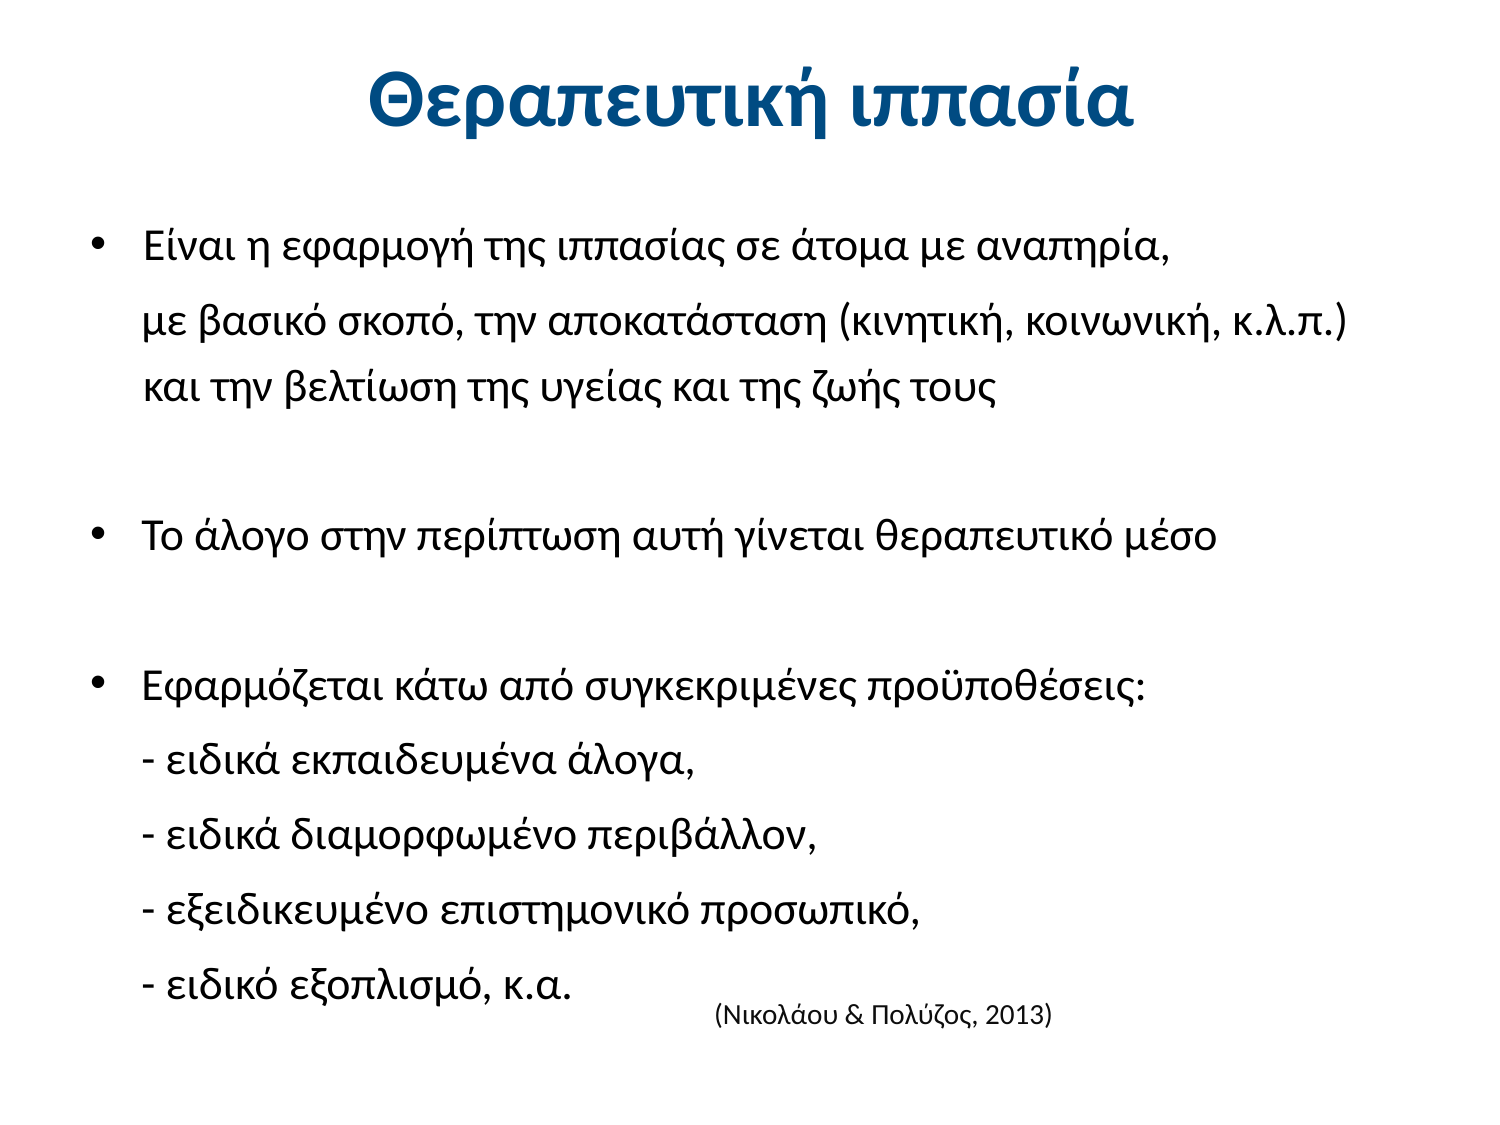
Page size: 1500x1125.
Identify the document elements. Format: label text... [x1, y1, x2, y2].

list Είναι η εφαρμογή της ιππασίας σε άτομα με αναπηρία, με βασικό σκοπό, την αποκατάσταση (κινητική, κοινωνική, κ.λ.π.) και την βελτίωση της υγείας και της ζωής τους Το άλογο στην περίπτωση αυτή γίνεται θεραπευτικό μέσο Εφαρμόζεται κάτω από συγκεκριμένες προϋποθέσεις: - ειδικά εκπαιδευμένα άλογα, - ειδικά διαμορφωμένο περιβάλλον, - εξειδικευμένο επιστημονικό προσωπικό, - ειδικό εξοπλισμό, κ.α. [75, 196, 1425, 1024]
text_box (Νικολάου & Πολύζος, 2013) [692, 987, 1069, 1038]
title Θεραπευτική ιππασία [76, 19, 1427, 169]
